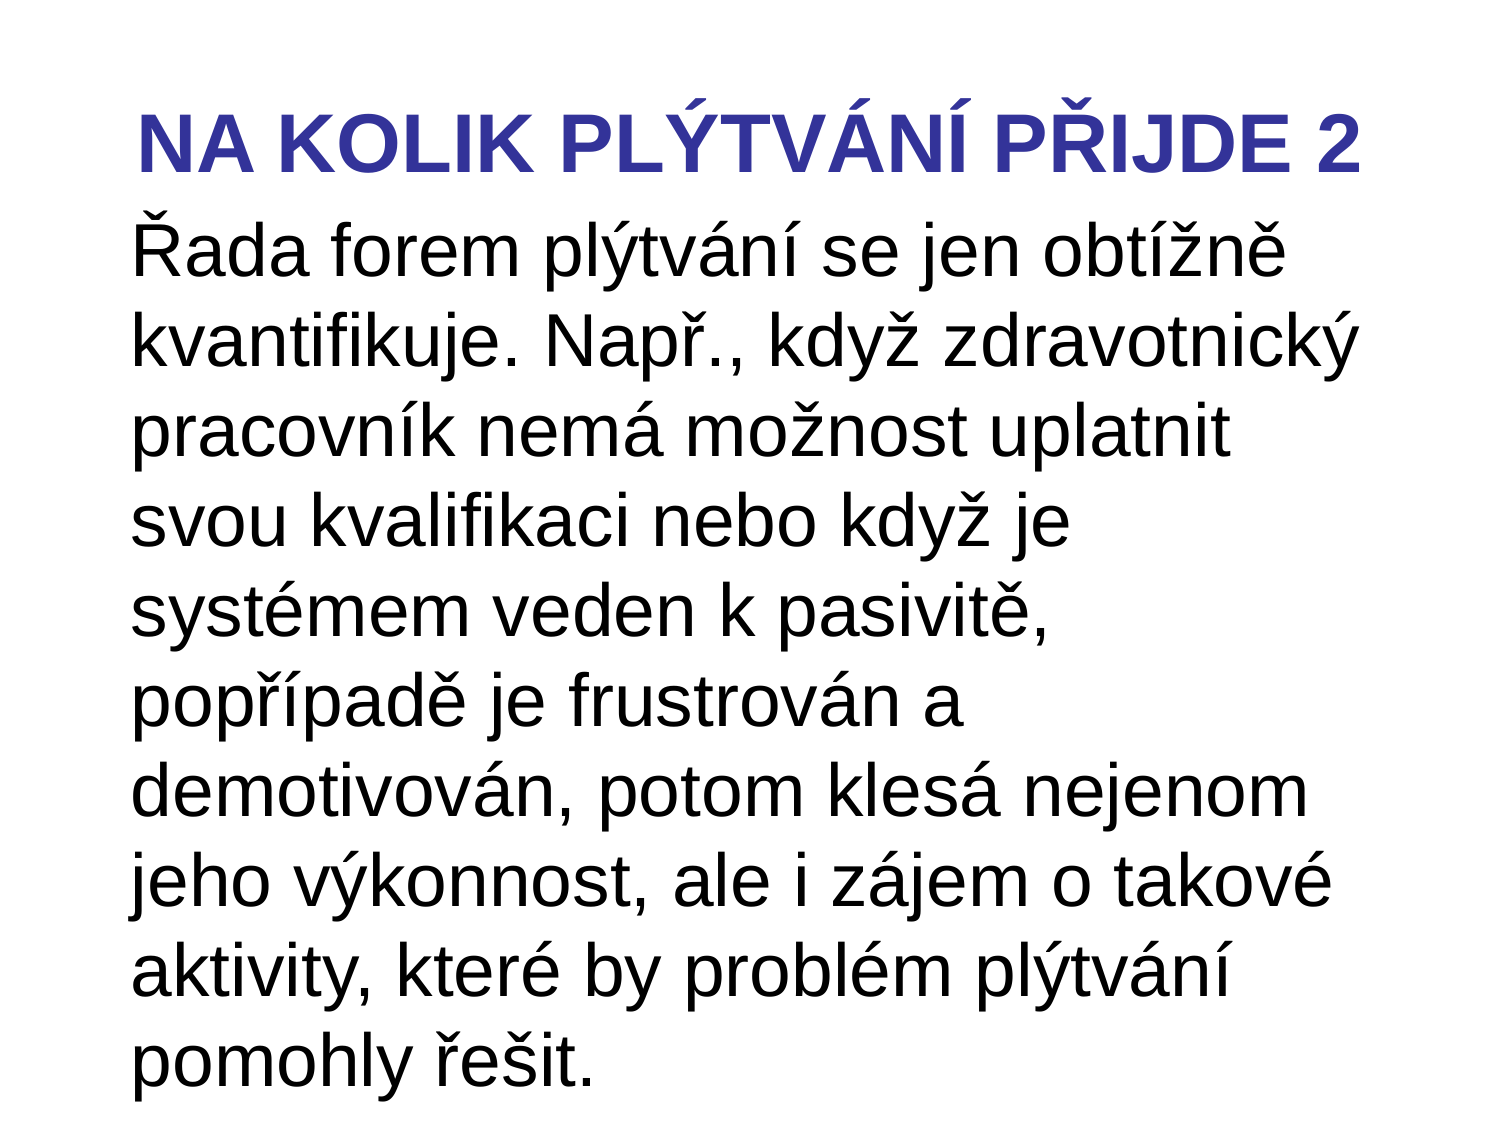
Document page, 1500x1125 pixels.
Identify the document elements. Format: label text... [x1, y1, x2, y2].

title NA KOLIK PLÝTVÁNÍ PŘIJDE 2 [75, 45, 1425, 233]
list Řada forem plýtvání se jen obtížně kvantifikuje. Např., když zdravotnický pracovník nemá možnost uplatnit svou kvalifikaci nebo když je systémem veden k pasivitě, popřípadě je frustrován a demotivován, potom klesá nejenom jeho výkonnost, ale i zájem o takové aktivity, které by problém plýtvání pomohly řešit. [115, 193, 1425, 1002]
